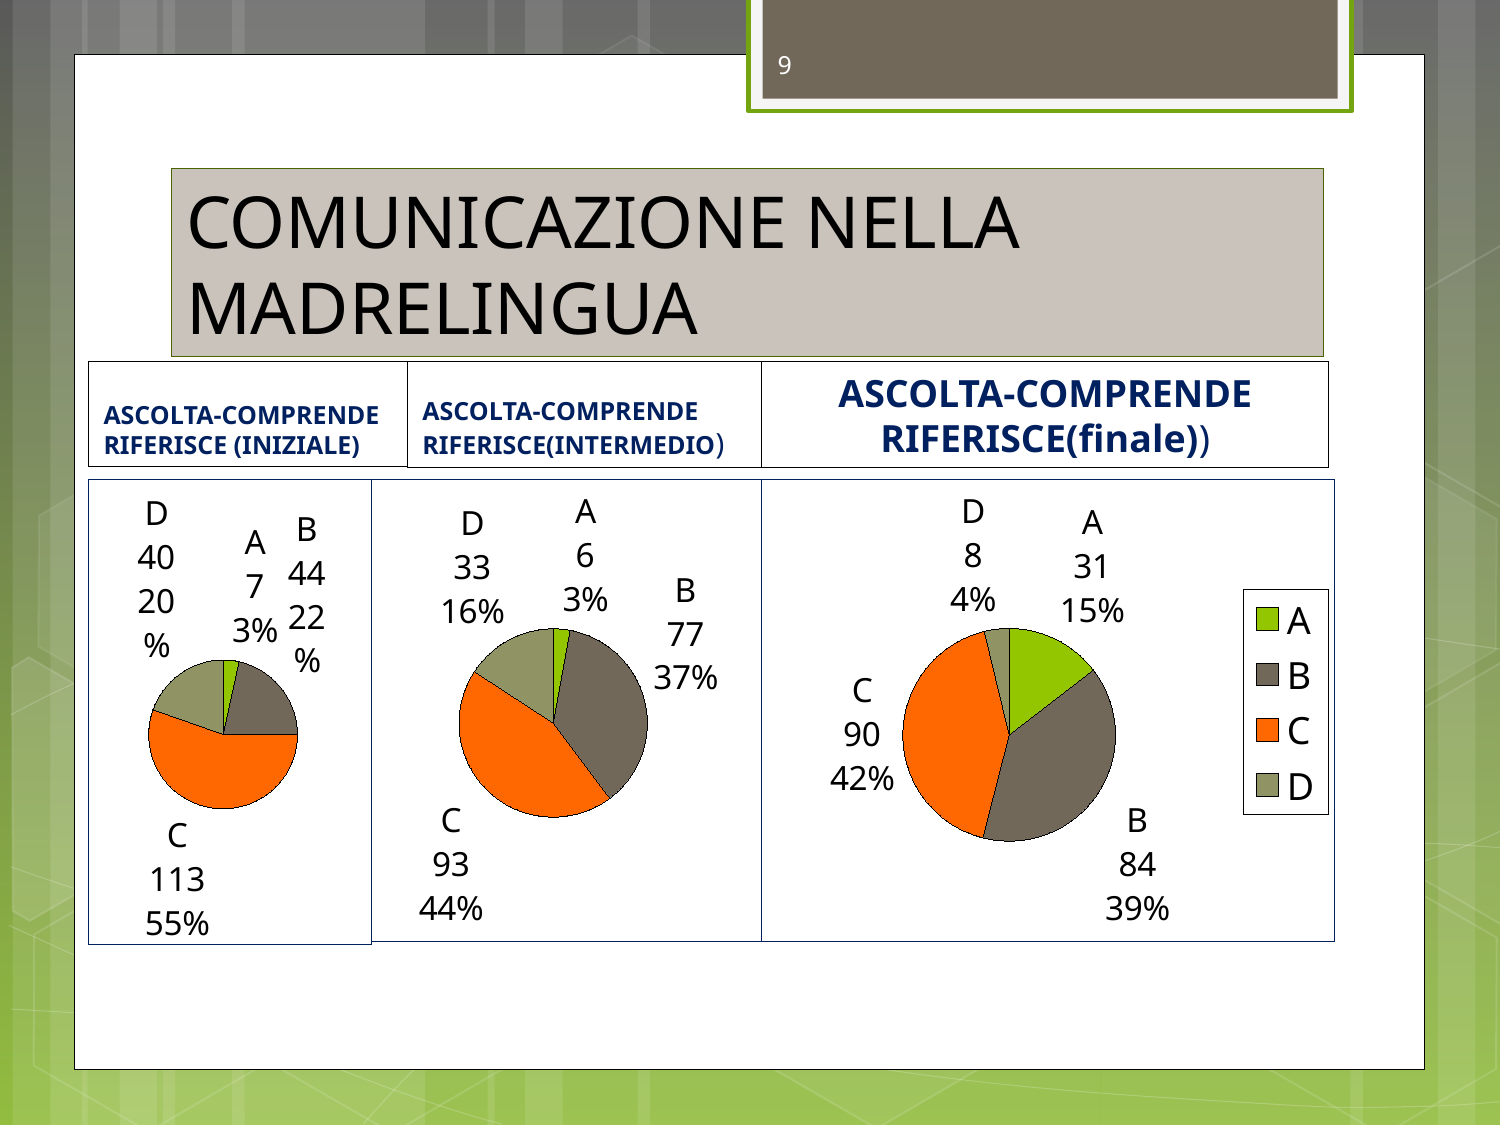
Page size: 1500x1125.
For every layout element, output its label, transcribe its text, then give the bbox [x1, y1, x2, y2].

list ASCOLTA-COMPRENDE RIFERISCE(INTERMEDIO) [407, 361, 761, 468]
title COMUNICAZIONE NELLA MADRELINGUA [171, 168, 1324, 357]
chart [88, 479, 1335, 946]
list ASCOLTA-COMPRENDE RIFERISCE (INIZIALE) [88, 361, 407, 467]
text_box ASCOLTA-COMPRENDE RIFERISCE(finale)) [761, 361, 1329, 468]
slide_number 9 [762, 36, 982, 97]
